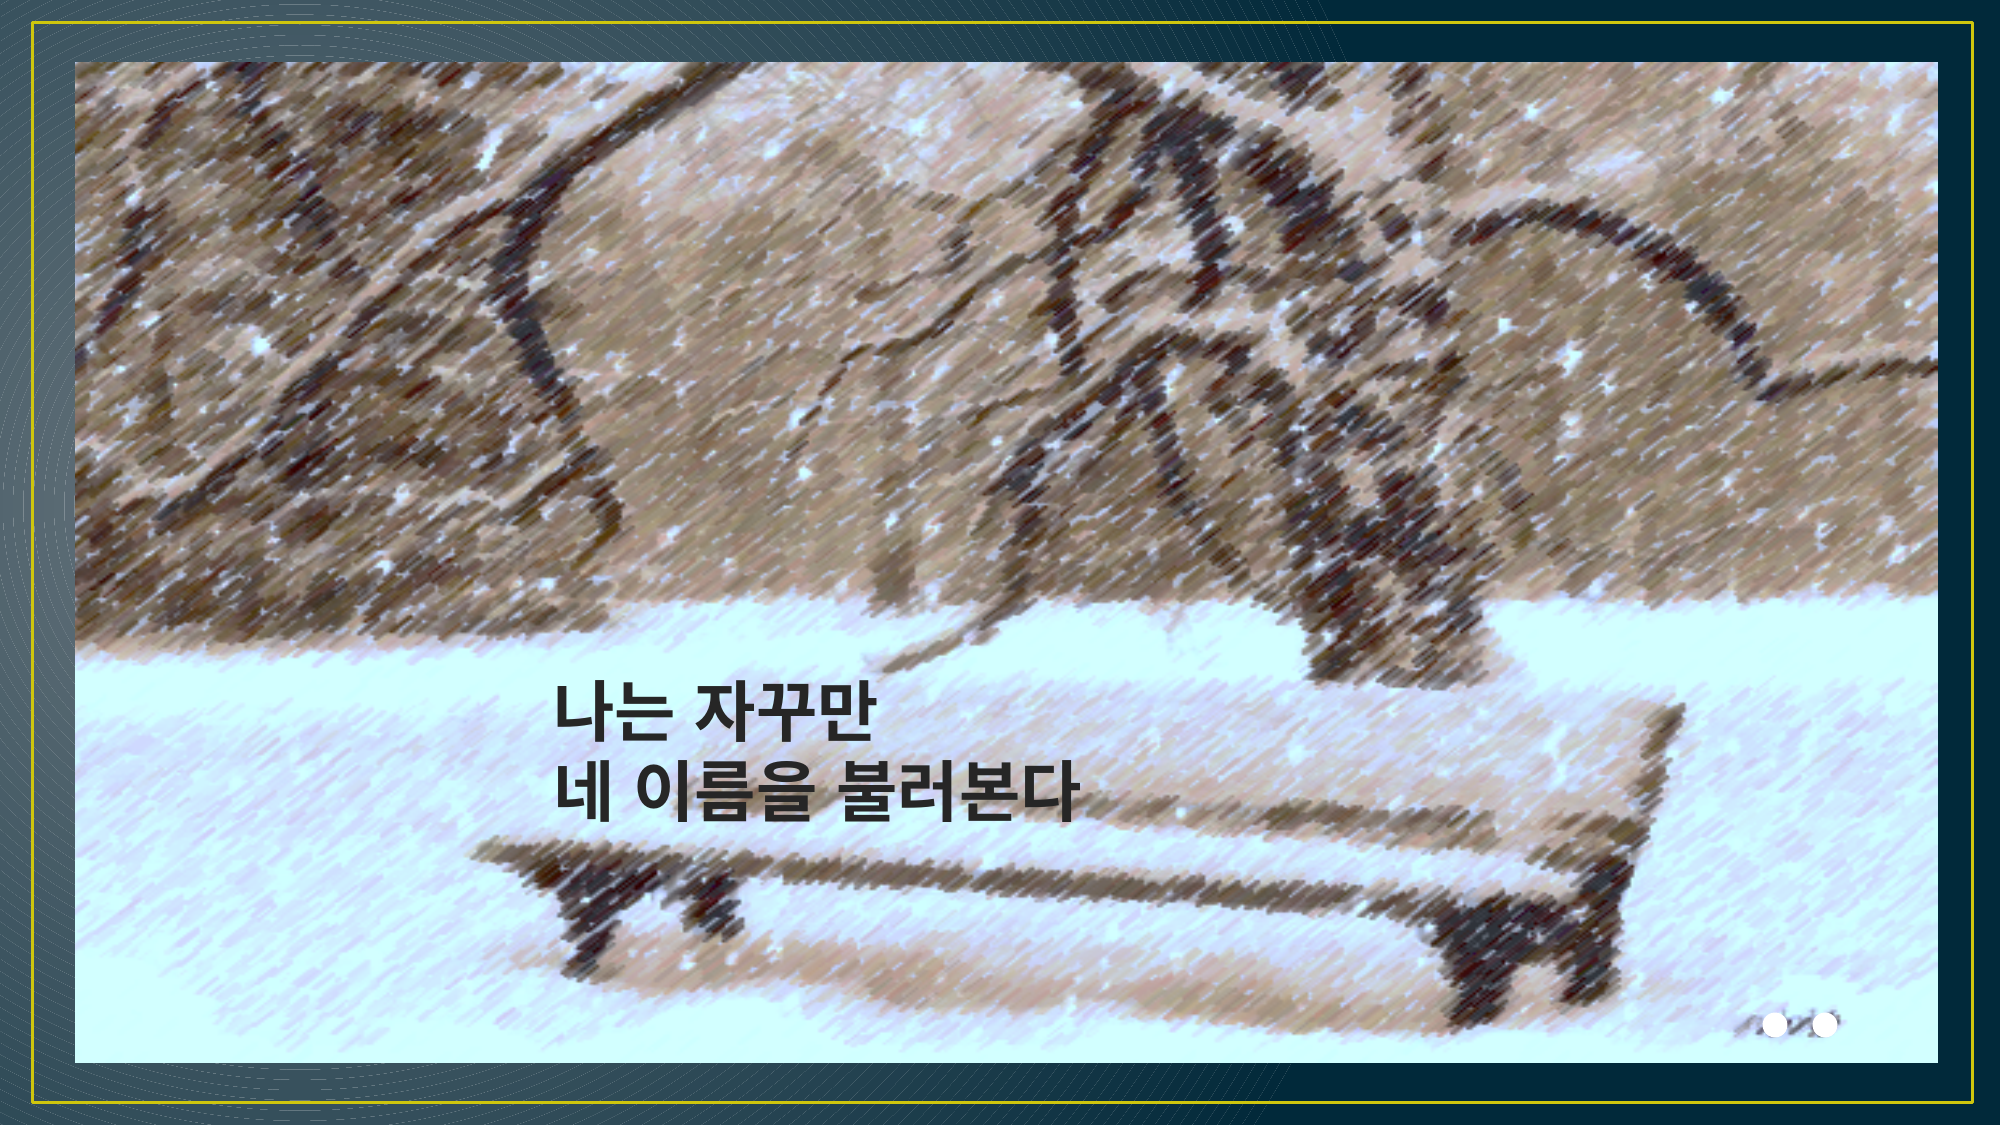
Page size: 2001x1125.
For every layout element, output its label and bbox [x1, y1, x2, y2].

picture [1236, 1068, 1252, 1078]
list [74, 62, 1938, 1063]
picture [1300, 55, 1312, 62]
